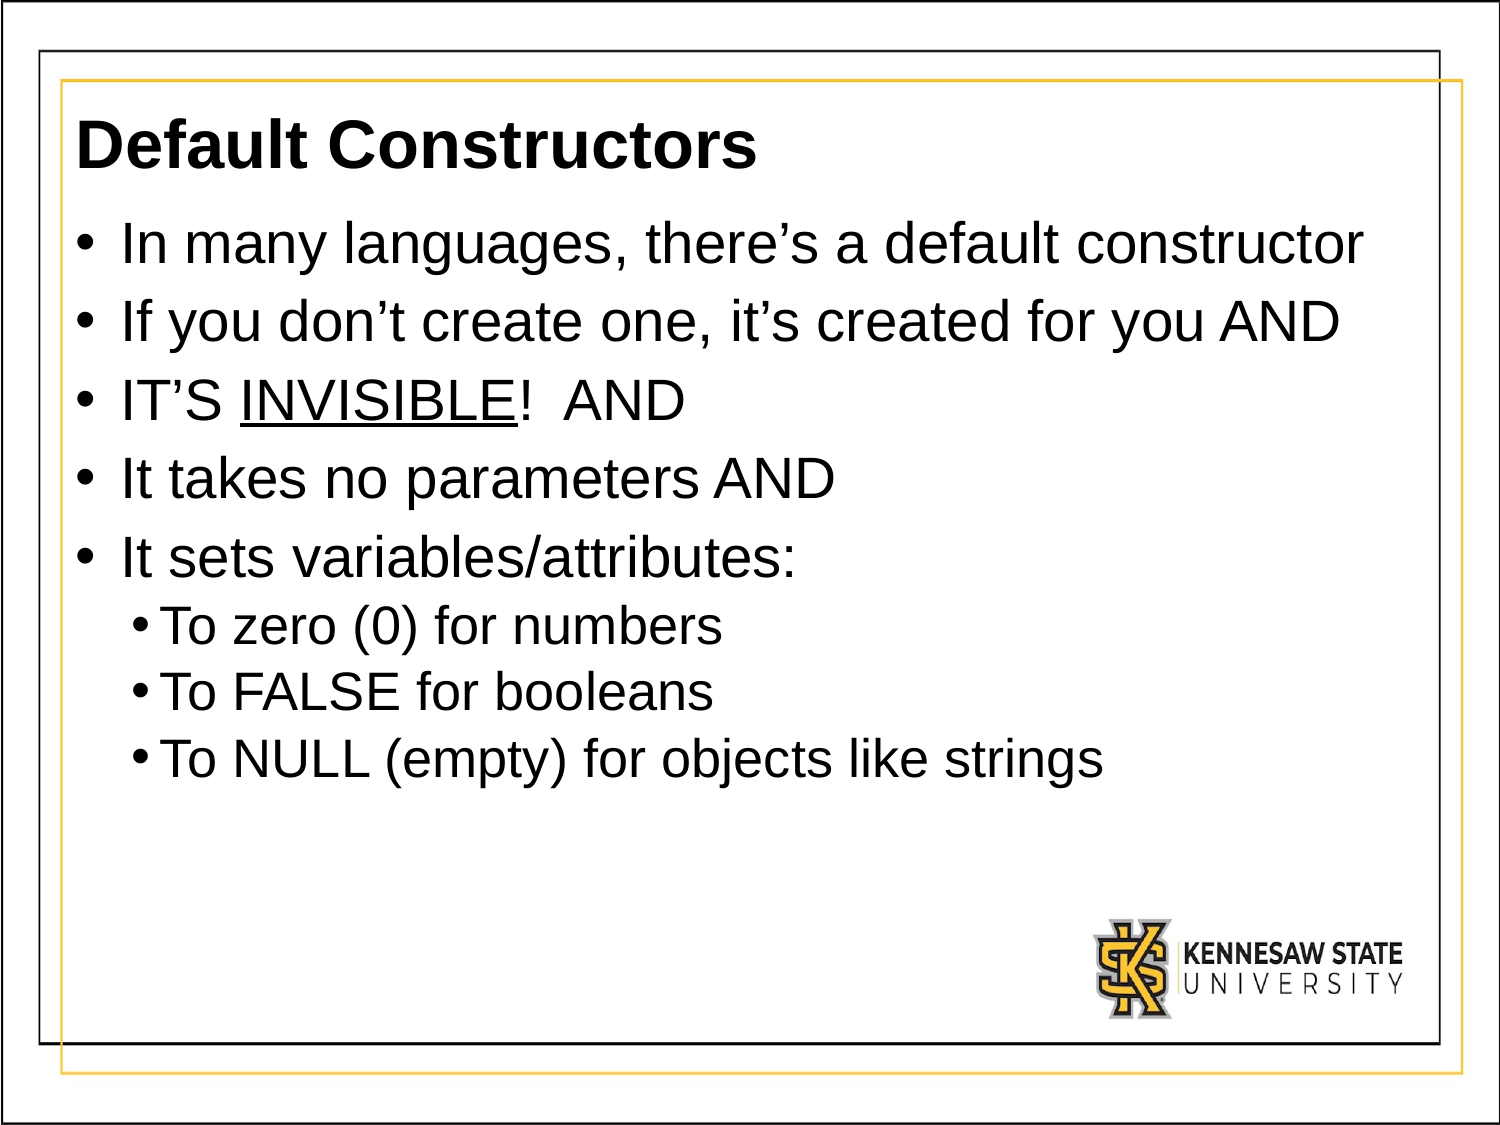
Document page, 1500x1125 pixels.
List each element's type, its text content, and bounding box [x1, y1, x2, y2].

list In many languages, there’s a default constructor If you don’t create one, it’s created for you AND IT’S INVISIBLE! AND It takes no parameters AND It sets variables/attributes: To zero (0) for numbers To FALSE for booleans To NULL (empty) for objects like strings [60, 205, 1442, 1029]
picture [0, 0, 1500, 1125]
title Default Constructors [60, 83, 1442, 205]
